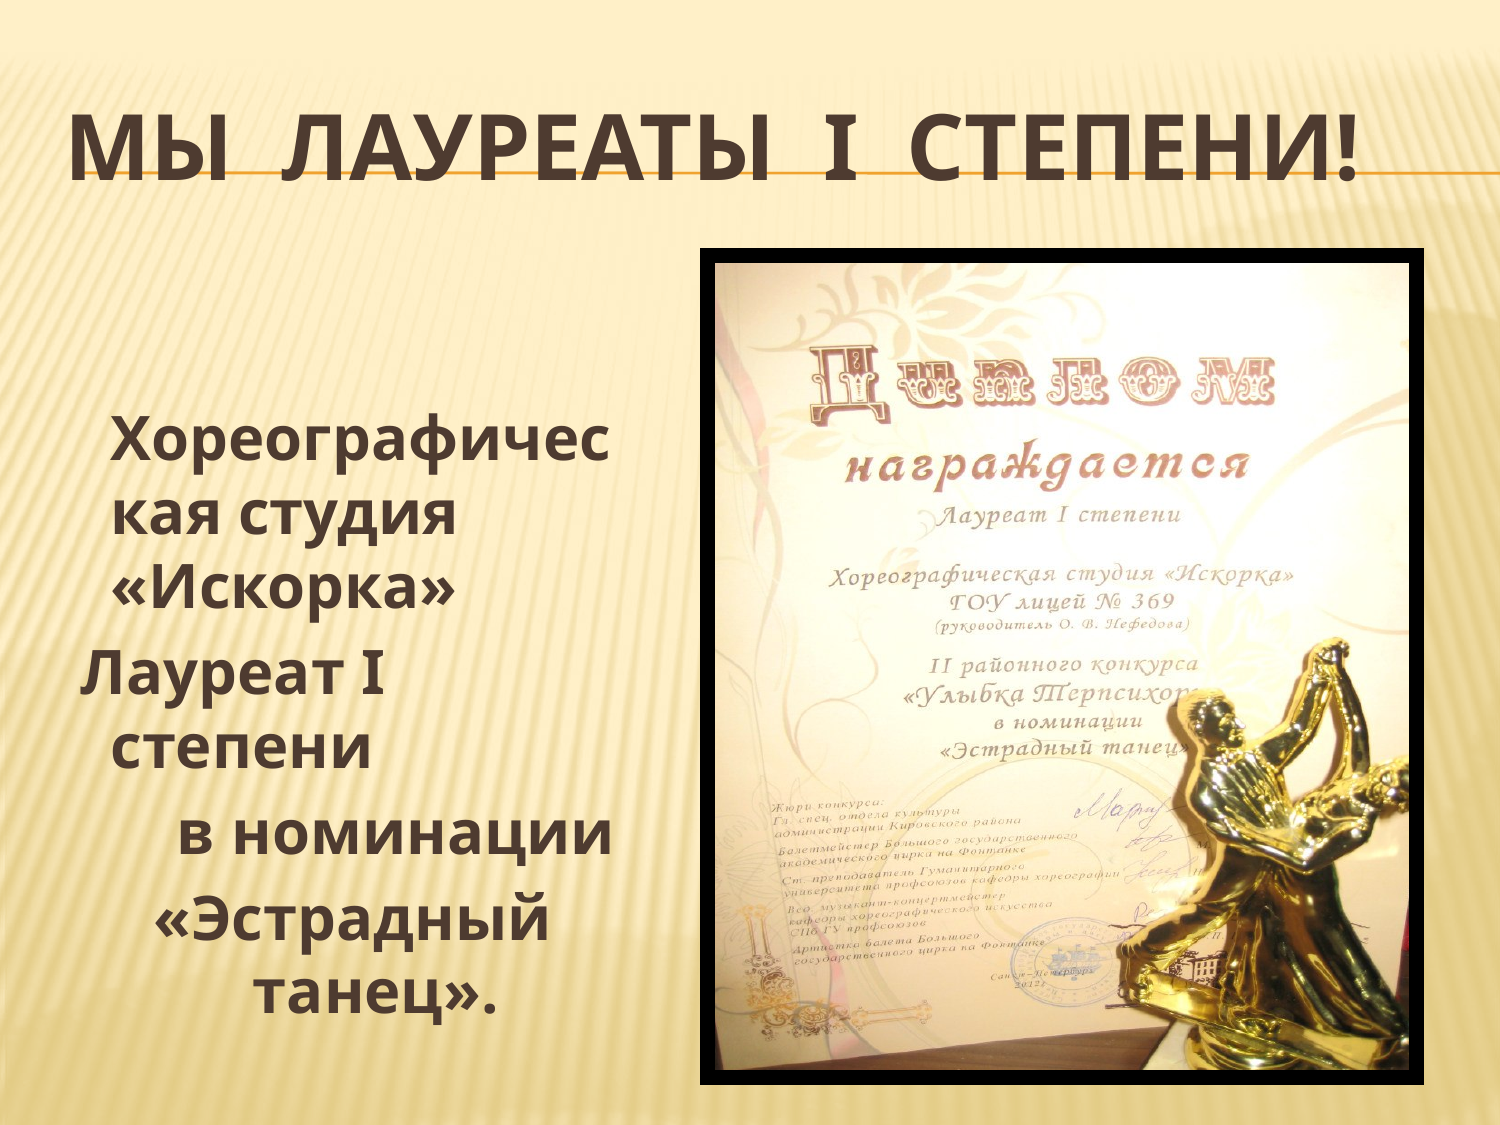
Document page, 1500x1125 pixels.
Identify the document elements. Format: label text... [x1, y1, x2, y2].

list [714, 262, 1410, 1071]
list Хореографическая студия «Искорка» Лауреат I степени в номинации «Эстрадный танец». [50, 326, 656, 1038]
title МЫ ЛАУРЕАТЫ I СТЕПЕНИ! [49, 75, 1475, 213]
